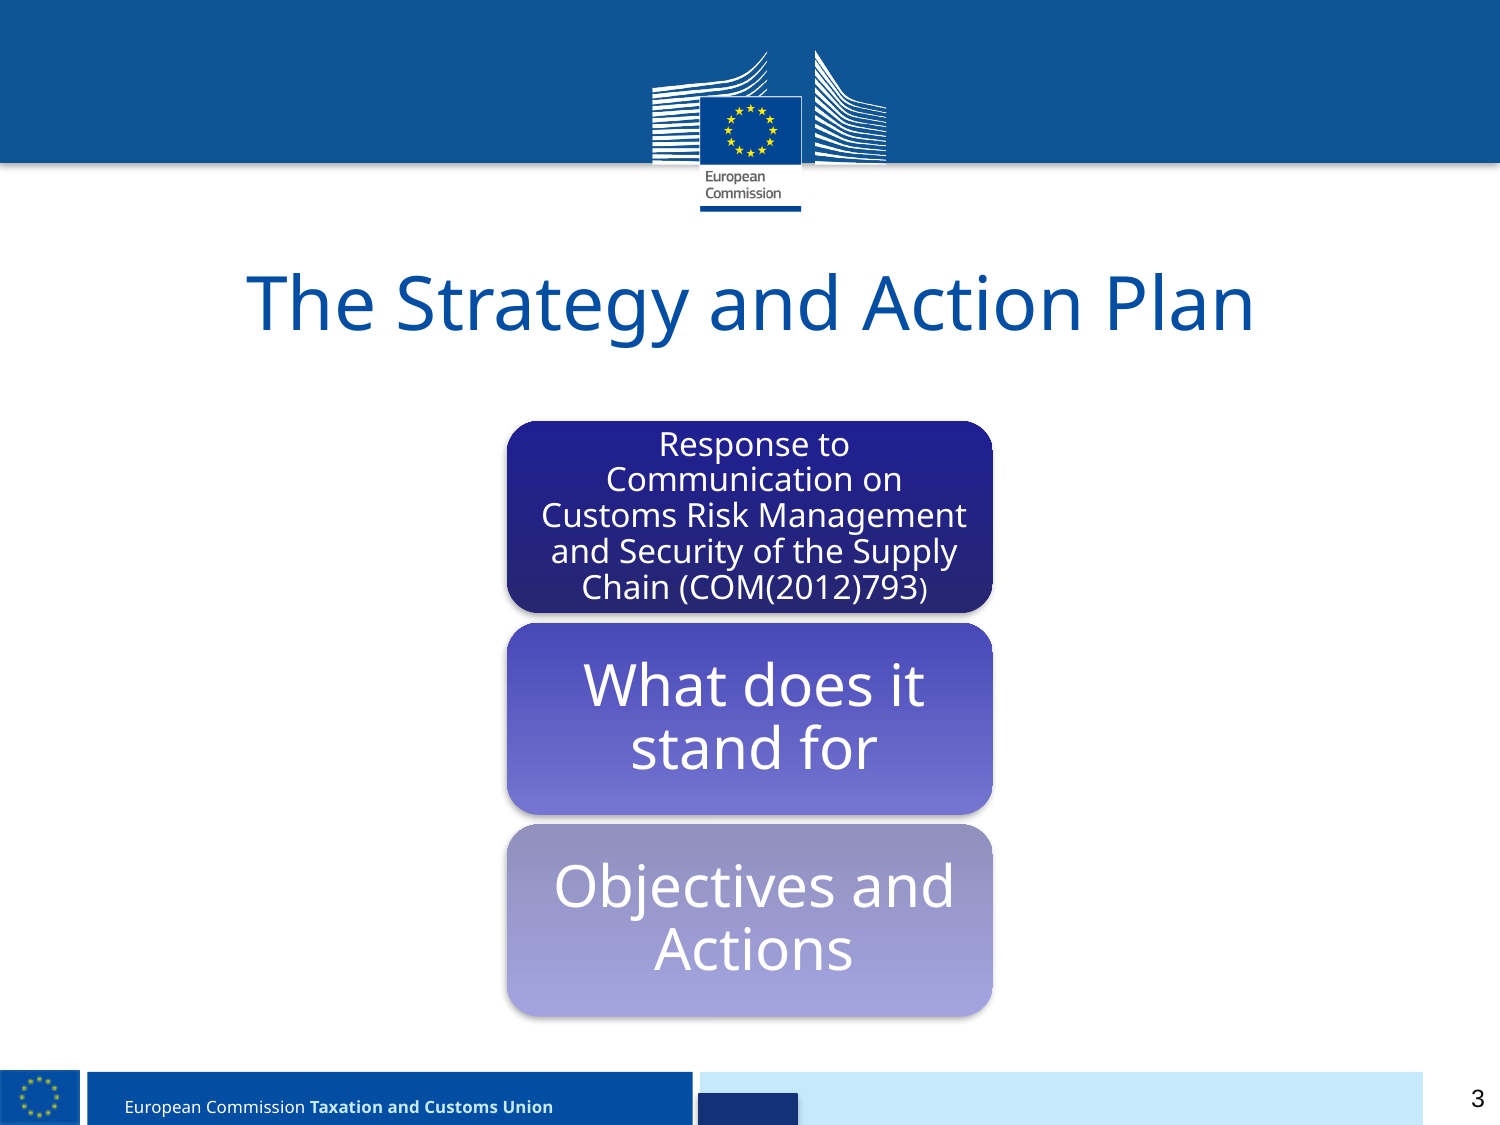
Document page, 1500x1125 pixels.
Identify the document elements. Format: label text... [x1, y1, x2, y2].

title The Strategy and Action Plan [76, 255, 1427, 409]
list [74, 420, 1426, 1018]
picture [0, 1070, 80, 1125]
